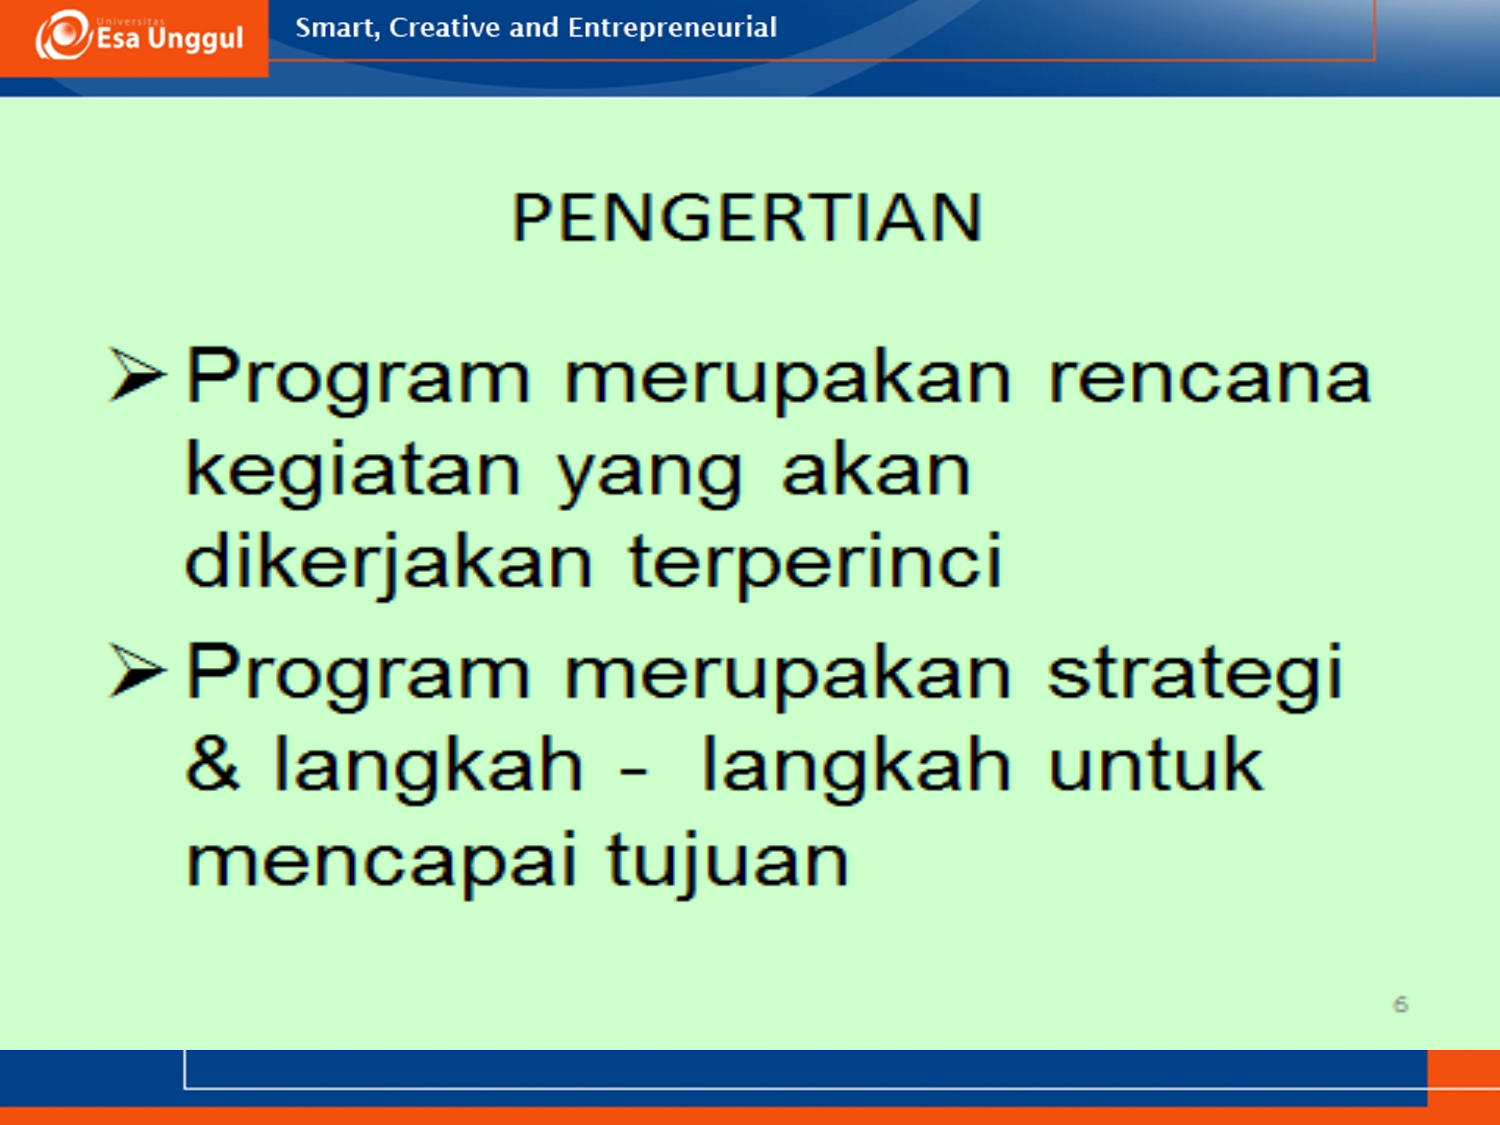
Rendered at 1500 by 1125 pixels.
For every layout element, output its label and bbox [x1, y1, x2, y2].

picture [0, 0, 1500, 99]
picture [0, 1051, 1500, 1125]
list [0, 99, 1500, 1051]
